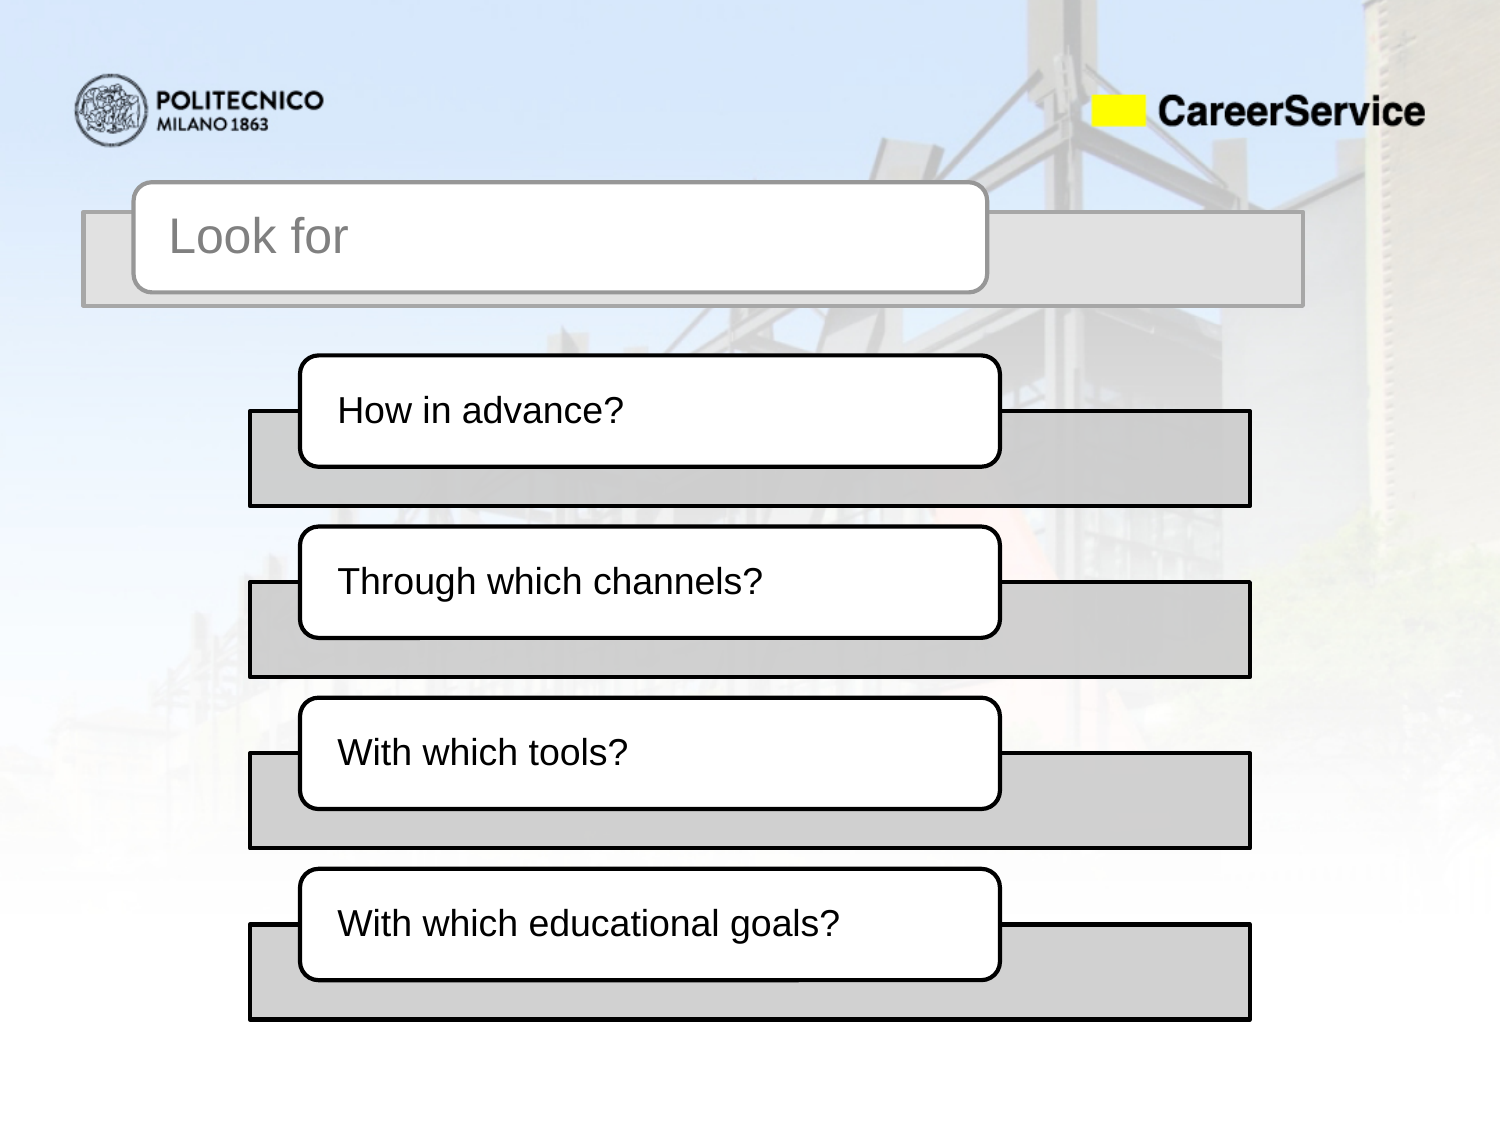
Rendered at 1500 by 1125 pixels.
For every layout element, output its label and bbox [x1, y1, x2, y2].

text_box [133, 181, 988, 293]
picture [0, 0, 1500, 1125]
text_box [249, 353, 1251, 1022]
